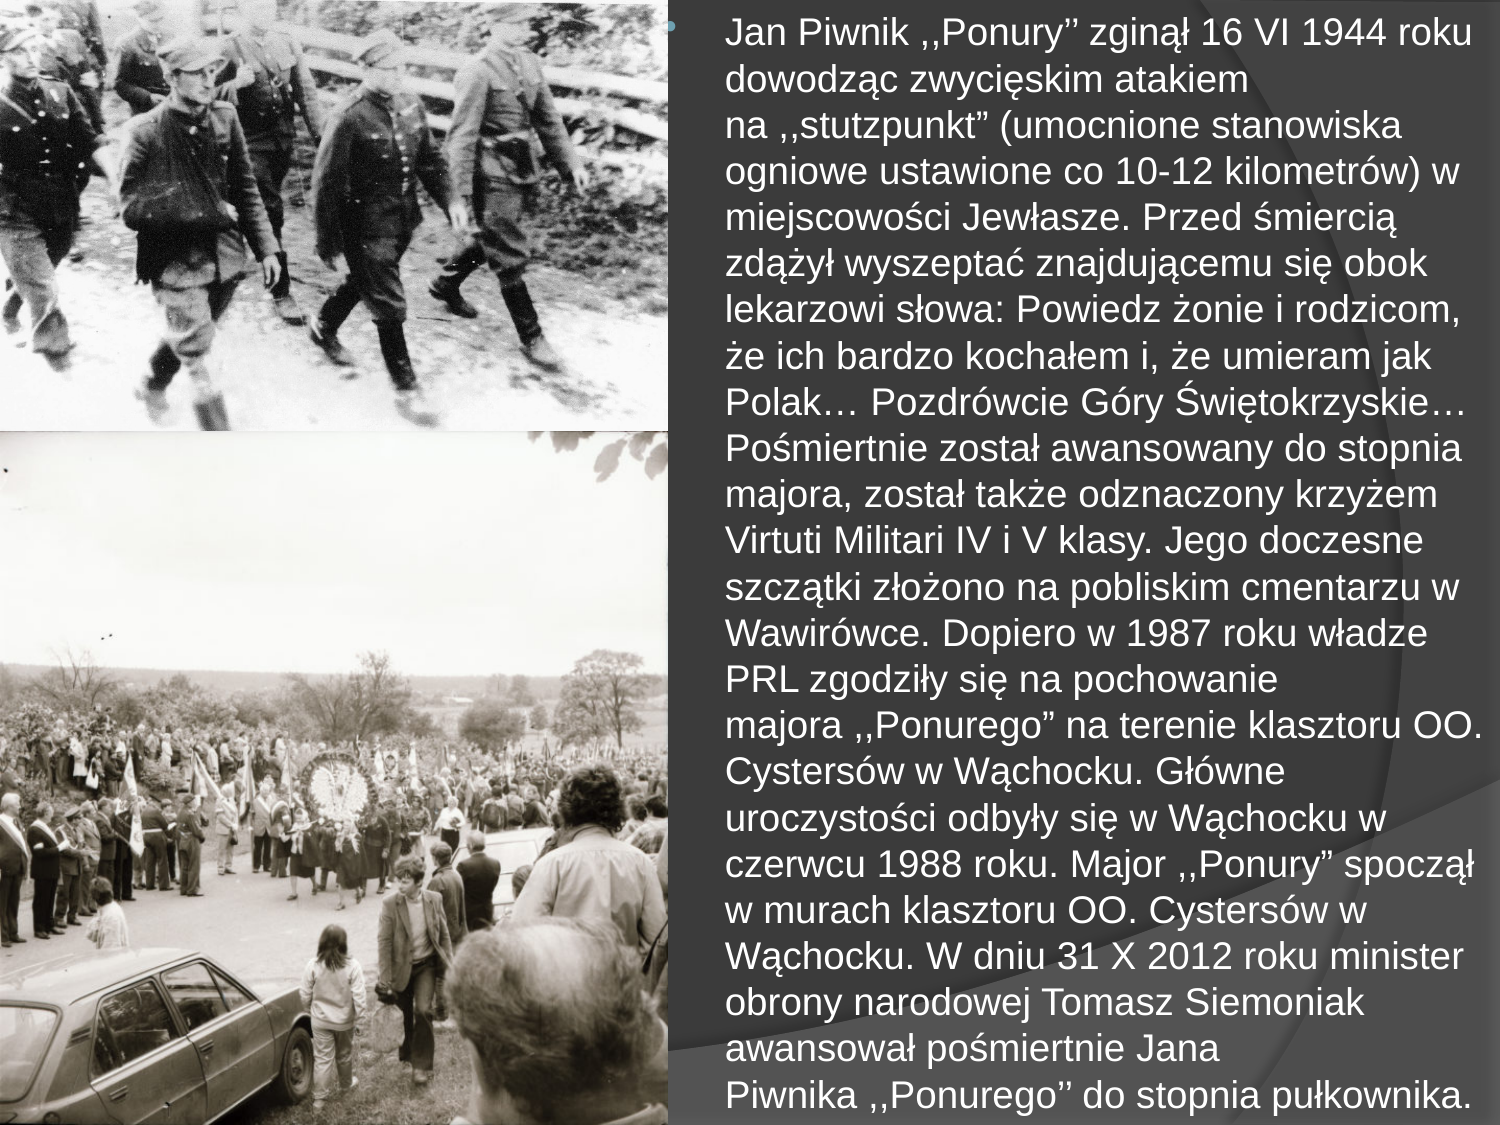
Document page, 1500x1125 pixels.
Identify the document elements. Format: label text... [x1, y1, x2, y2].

picture [0, 431, 669, 1125]
picture [0, 0, 669, 423]
list Jan Piwnik ,,Ponury’’ zginął 16 VI 1944 roku dowodząc zwycięskim atakiem na ,,stutzpunkt” (umocnione stanowiska ogniowe ustawione co 10-12 kilometrów) w miejscowości Jewłasze. Przed śmiercią zdążył wyszeptać znajdującemu się obok lekarzowi słowa: Powiedz żonie i rodzicom, że ich bardzo kochałem i, że umieram jak Polak… Pozdrówcie Góry Świętokrzyskie… Pośmiertnie został awansowany do stopnia majora, został także odznaczony krzyżem Virtuti Militari IV i V klasy. Jego doczesne szczątki złożono na pobliskim cmentarzu w Wawirówce. Dopiero w 1987 roku władze PRL zgodziły się na pochowanie majora ,,Ponurego” na terenie klasztoru OO. Cystersów w Wąchocku. Główne uroczystości odbyły się w Wąchocku w czerwcu 1988 roku. Major ,,Ponury” spoczął w murach klasztoru OO. Cystersów w Wąchocku. W dniu 31 X 2012 roku minister obrony narodowej Tomasz Siemoniak awansował pośmiertnie Jana Piwnika ,,Ponurego’’ do stopnia pułkownika. [679, 0, 1500, 1125]
